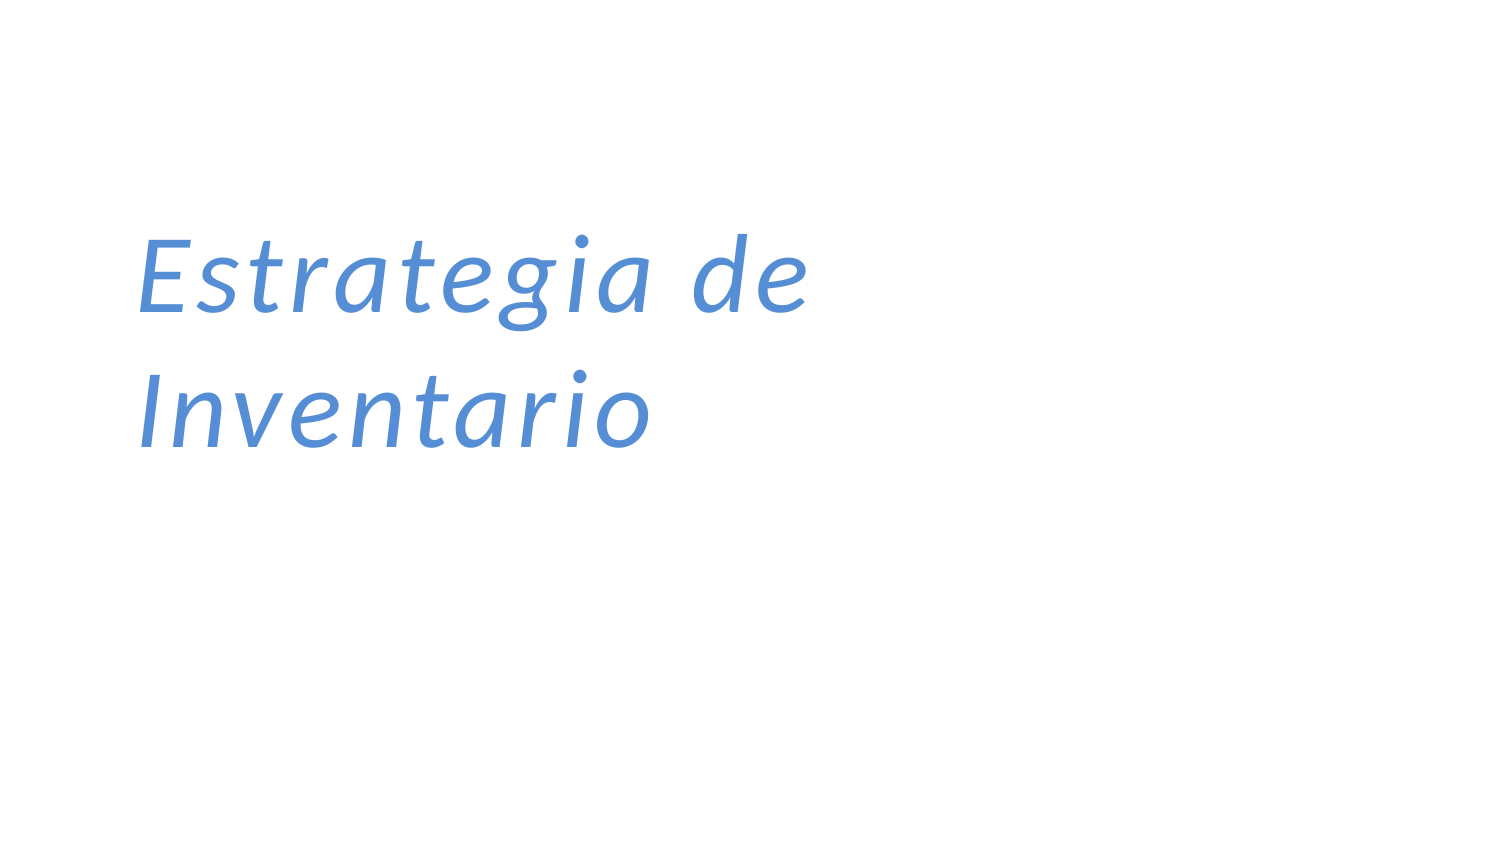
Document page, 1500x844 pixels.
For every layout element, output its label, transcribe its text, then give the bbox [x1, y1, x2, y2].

text_box Estrategia de Inventario [120, 192, 1091, 478]
